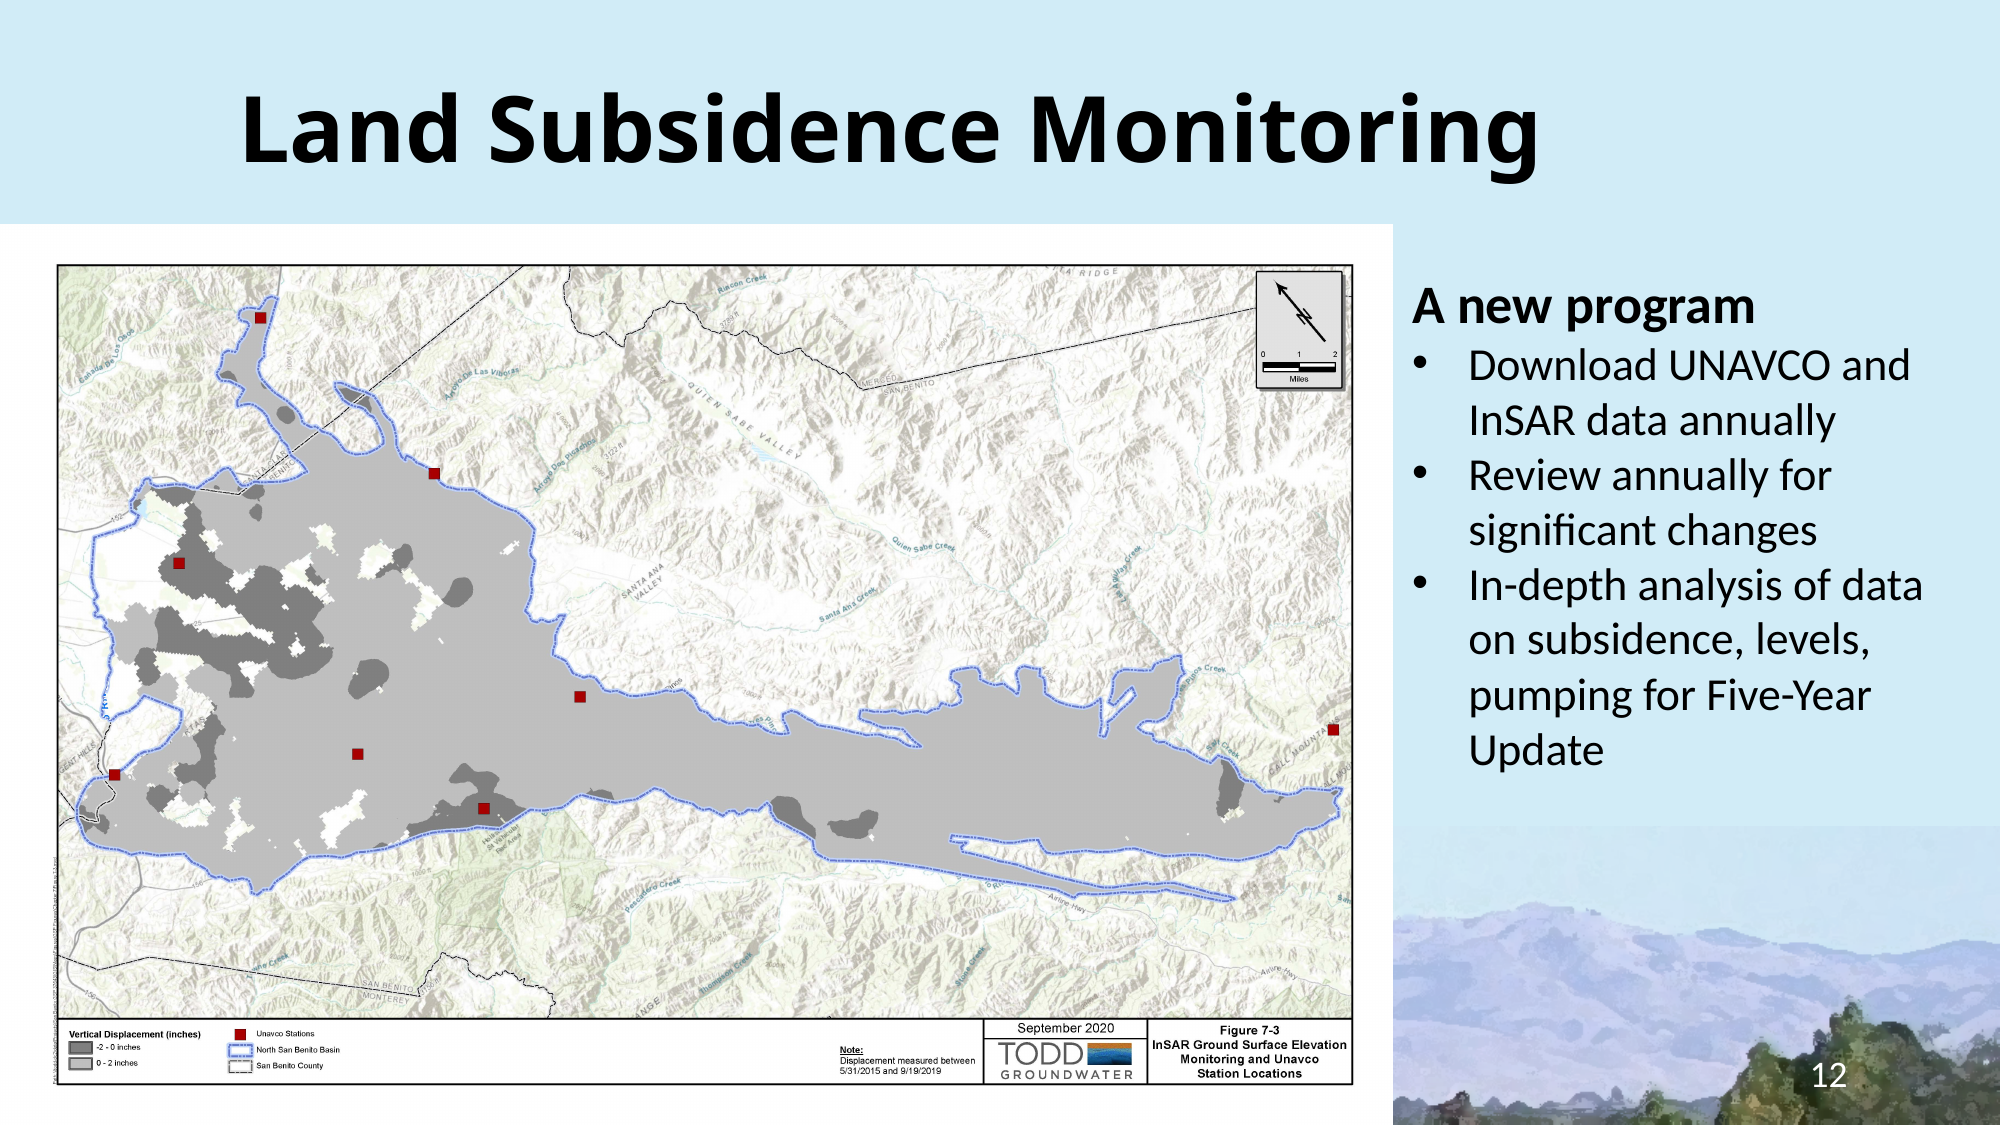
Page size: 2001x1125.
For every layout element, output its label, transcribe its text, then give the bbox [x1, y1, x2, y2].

picture [1393, 826, 2000, 1125]
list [0, 224, 1393, 1125]
title Land Subsidence Monitoring [223, 23, 1578, 242]
slide_number 12 [1412, 1042, 1863, 1103]
text_box A new program Download UNAVCO and InSAR data annually Review annually for significant changes In-depth analysis of data on subsidence, levels, pumping for Five-Year Update [1397, 262, 1964, 827]
